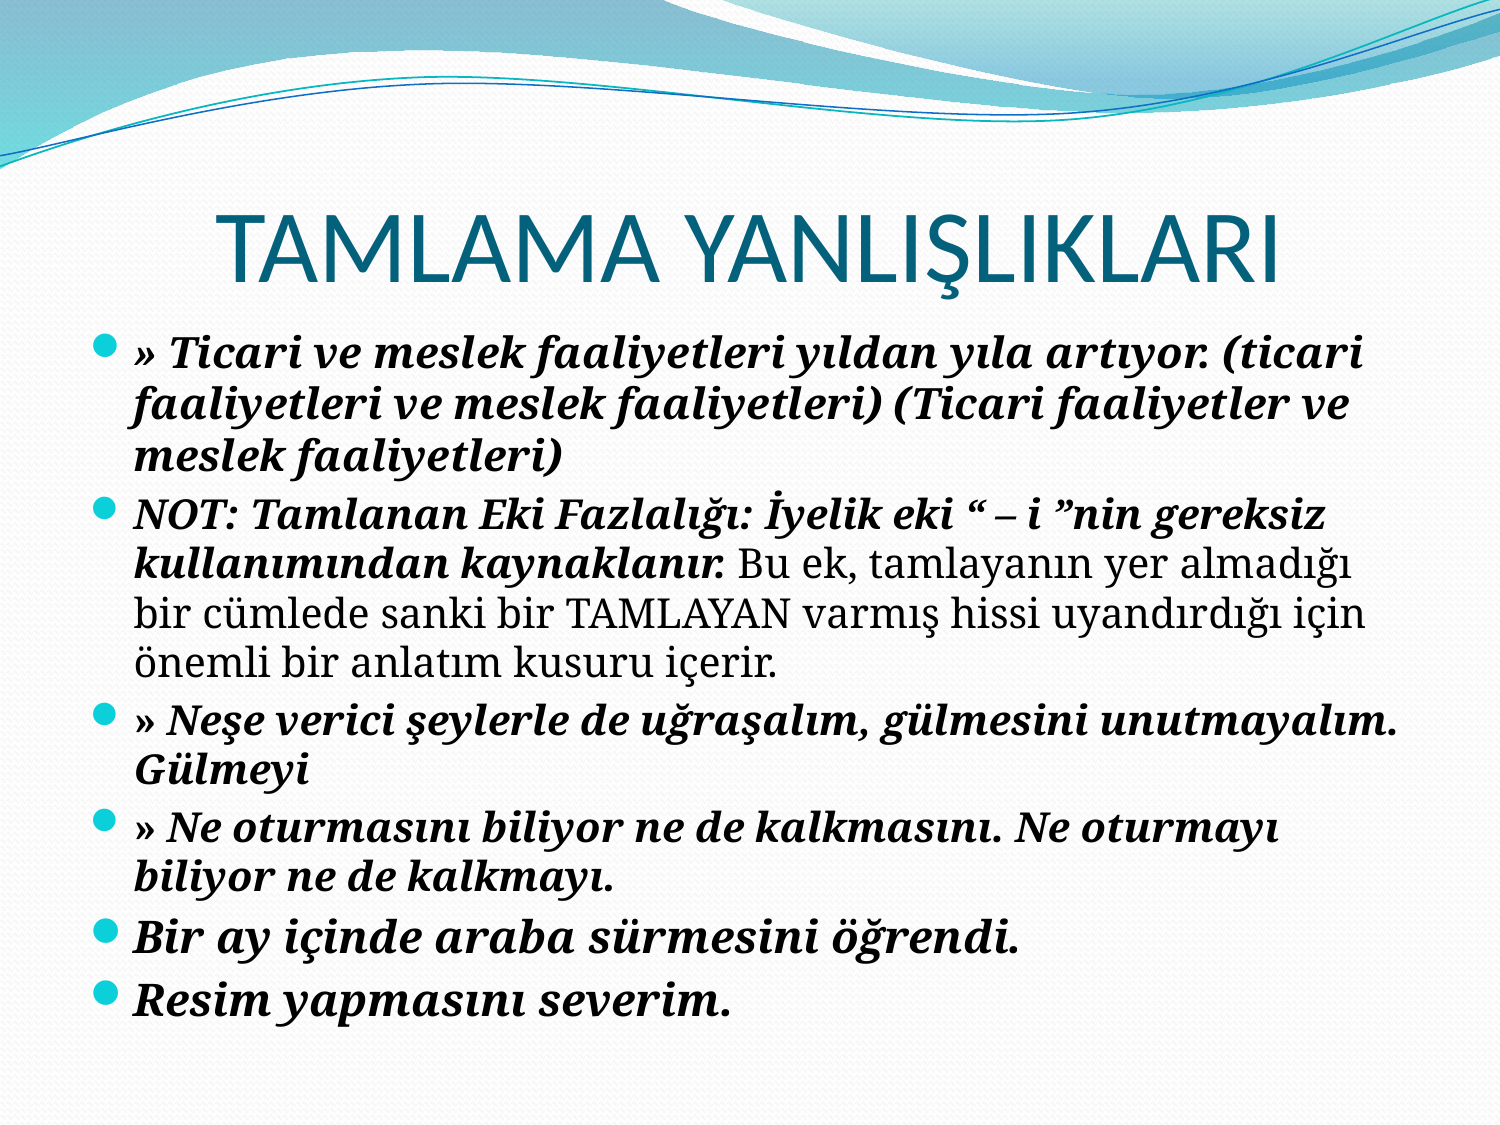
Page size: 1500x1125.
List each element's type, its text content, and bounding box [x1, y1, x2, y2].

title TAMLAMA YANLIŞLIKLARI [75, 115, 1425, 303]
list » Ticari ve meslek faaliyetleri yıldan yıla artıyor. (ticari faaliyetleri ve meslek faaliyetleri) (Ticari faaliyetler ve meslek faaliyetleri) NOT: Tamlanan Eki Fazlalığı: İyelik eki “ – i ”nin gereksiz kullanımından kaynaklanır. Bu ek, tamlayanın yer almadığı bir cümlede sanki bir TAMLAYAN varmış hissi uyandırdığı için önemli bir anlatım kusuru içerir. » Neşe verici şeylerle de uğraşalım, gülmesini unutmayalım. Gülmeyi » Ne oturmasını biliyor ne de kalkmasını. Ne oturmayı biliyor ne de kalkmayı. Bir ay içinde araba sürmesini öğrendi. Resim yapmasını severim. [75, 317, 1425, 1038]
